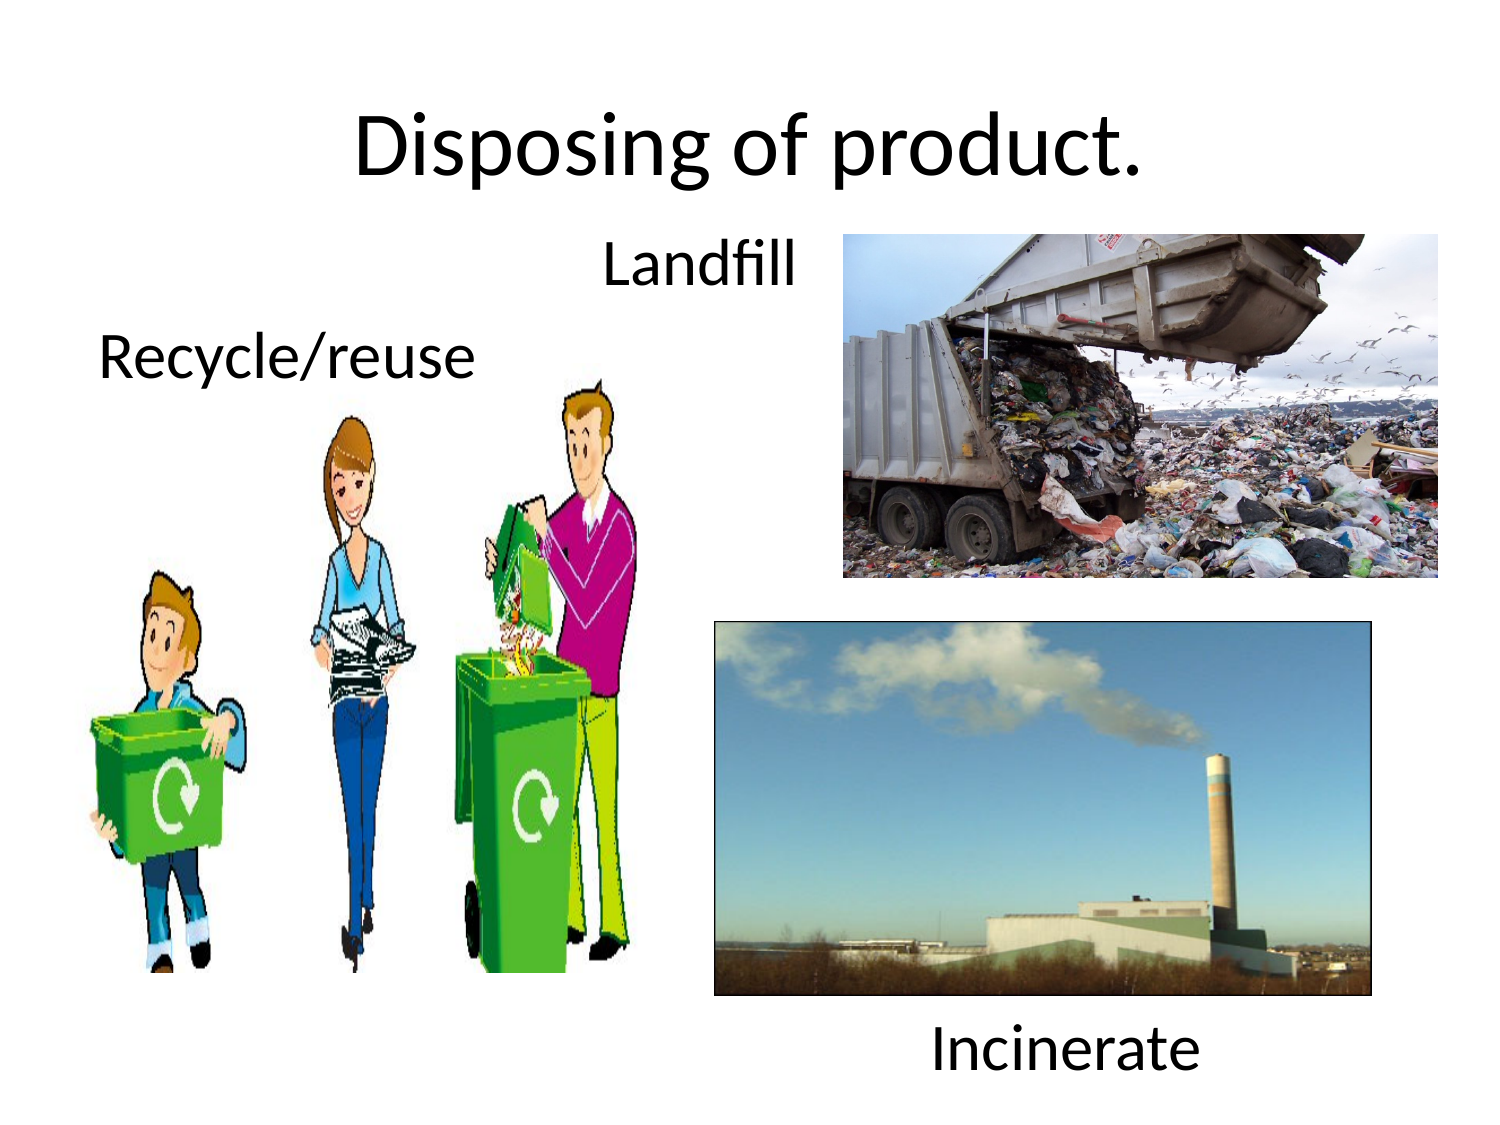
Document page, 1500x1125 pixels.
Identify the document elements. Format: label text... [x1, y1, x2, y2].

text_box Incinerate [915, 1004, 1218, 1091]
text_box Landfill [587, 210, 814, 306]
title Disposing of product. [75, 45, 1425, 233]
picture [843, 234, 1439, 578]
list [58, 363, 657, 973]
text_box Recycle/reuse [83, 304, 492, 361]
picture [714, 620, 1372, 997]
